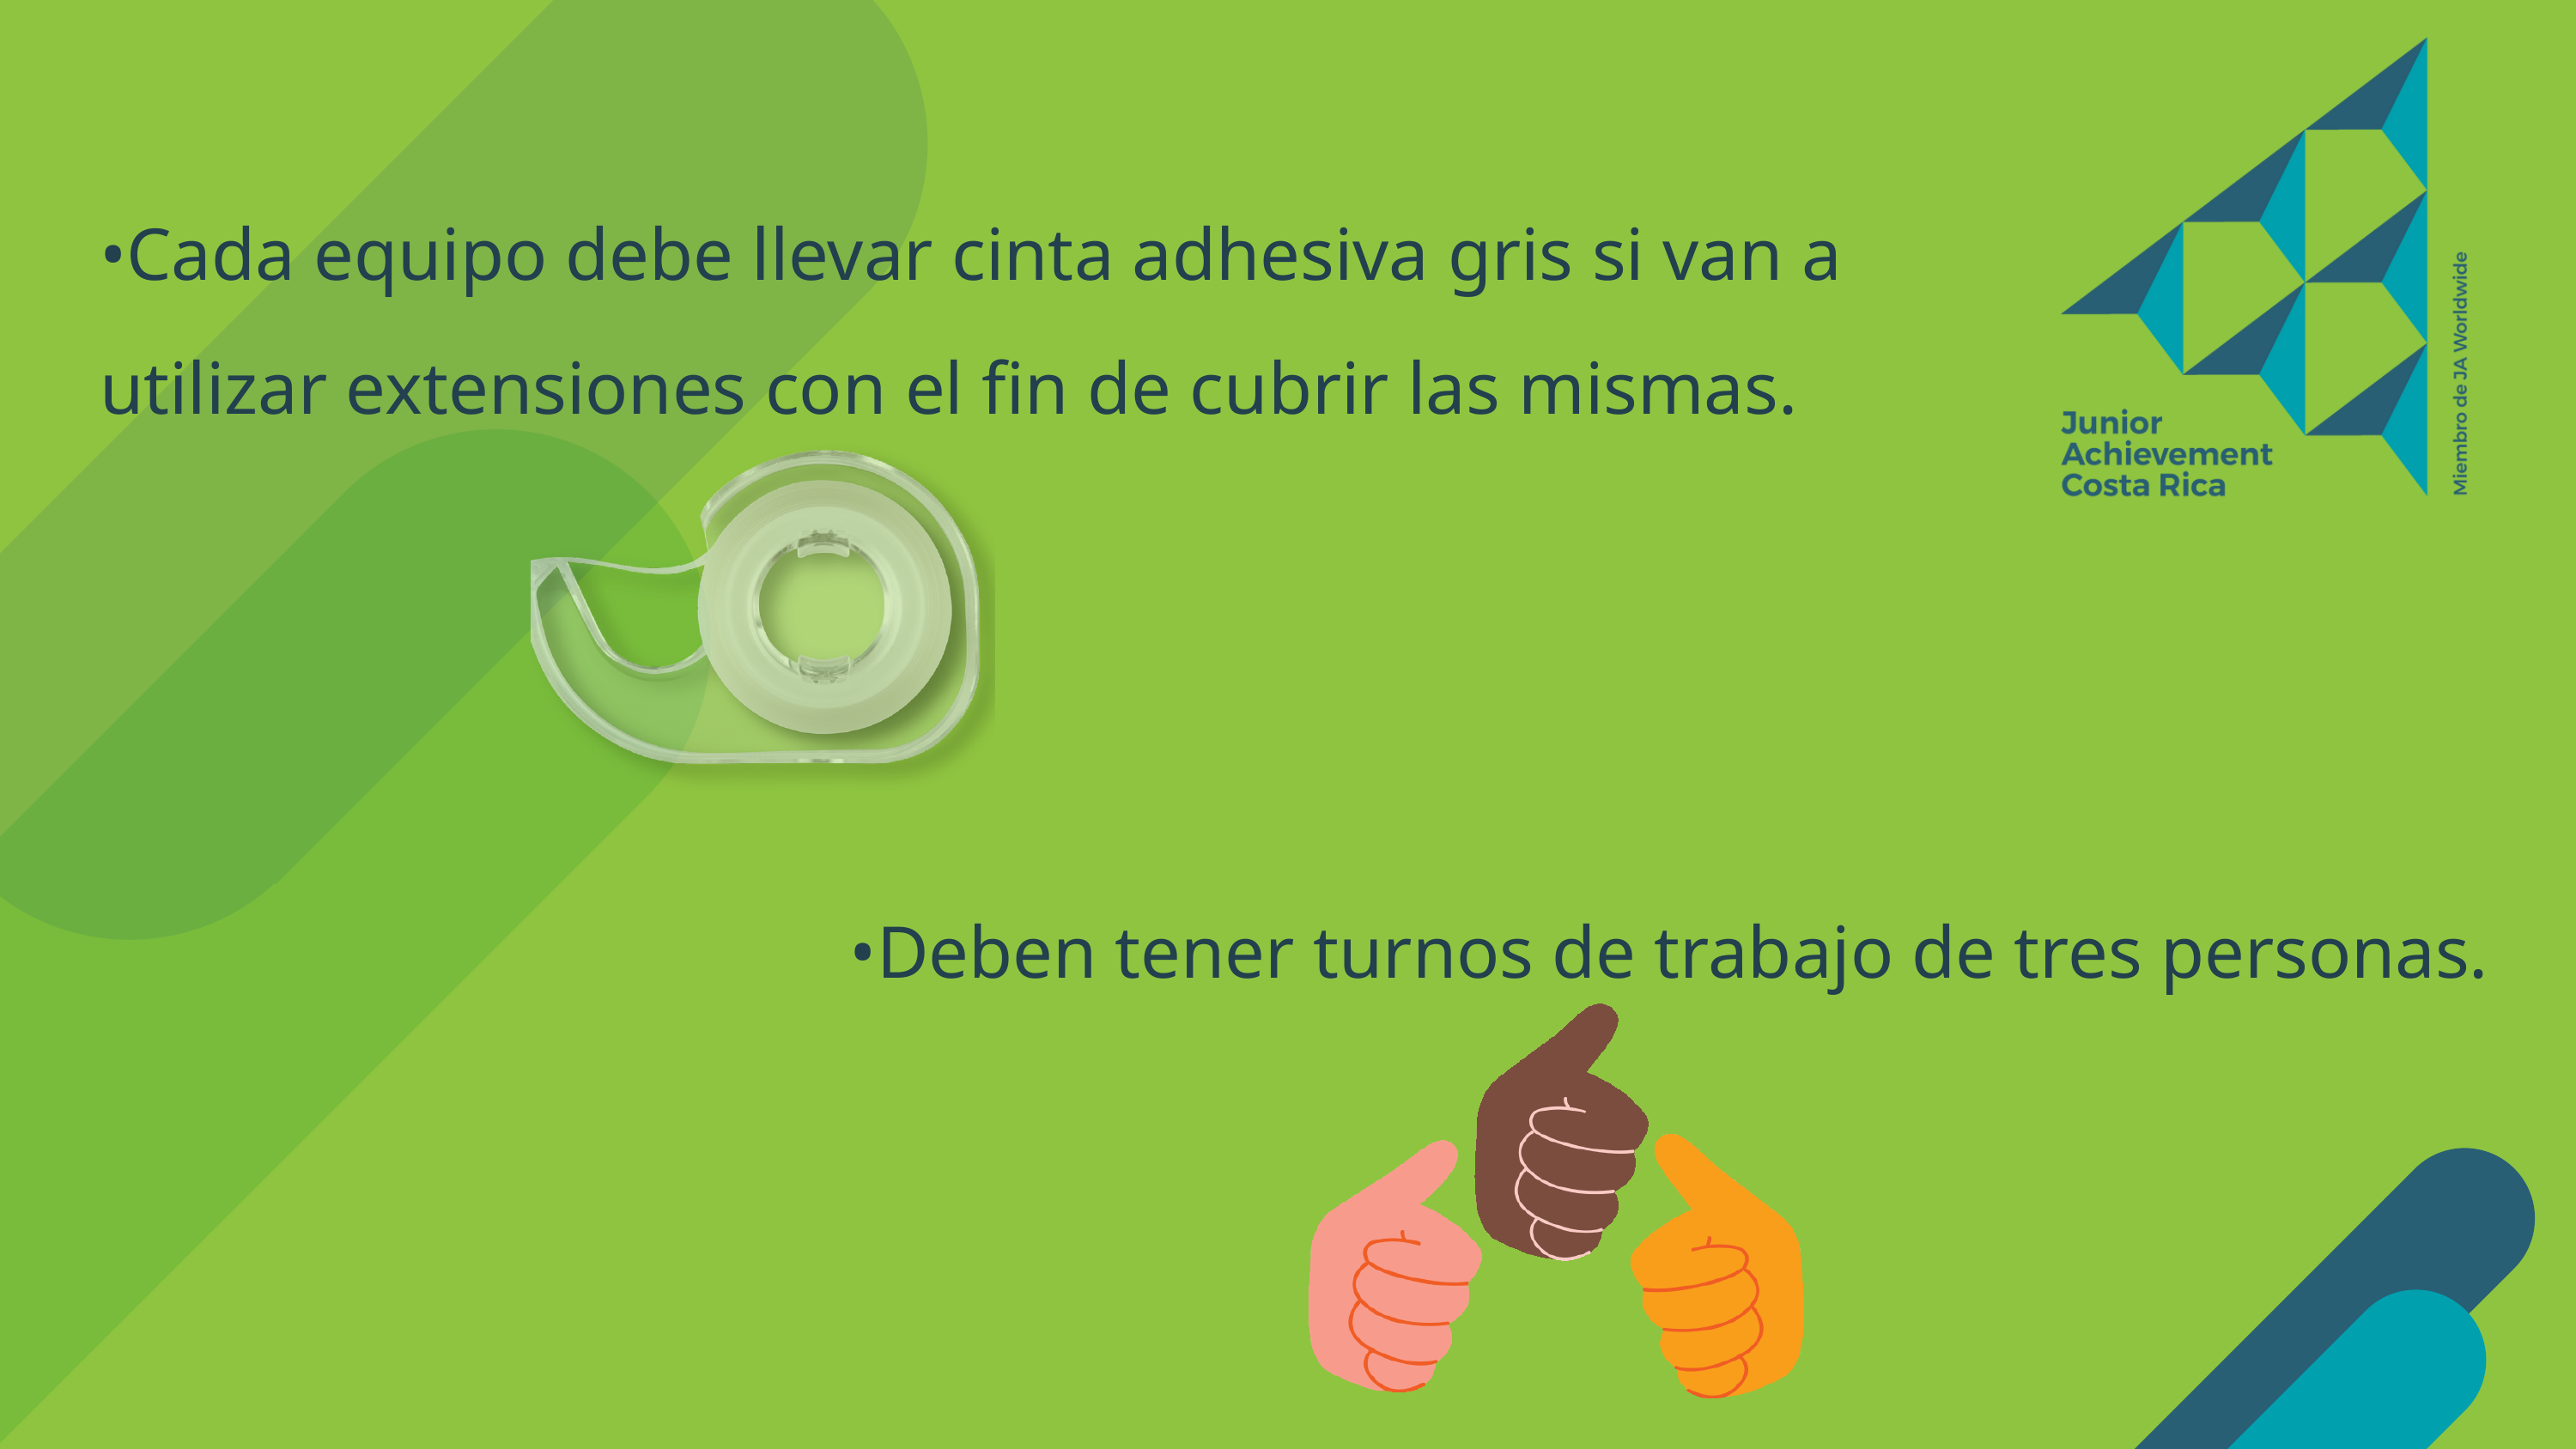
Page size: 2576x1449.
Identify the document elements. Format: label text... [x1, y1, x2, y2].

text_box •Deben tener turnos de trabajo de tres personas. [1048, 858, 2489, 1127]
picture [1387, 0, 2576, 766]
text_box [0, 0, 1043, 1449]
text_box •Cada equipo debe llevar cinta adhesiva gris si van a utilizar extensiones con el fin de cubrir las mismas. [1048, 161, 1382, 429]
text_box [2068, 1110, 2573, 1449]
picture [531, 441, 995, 792]
picture [1289, 968, 1822, 1398]
